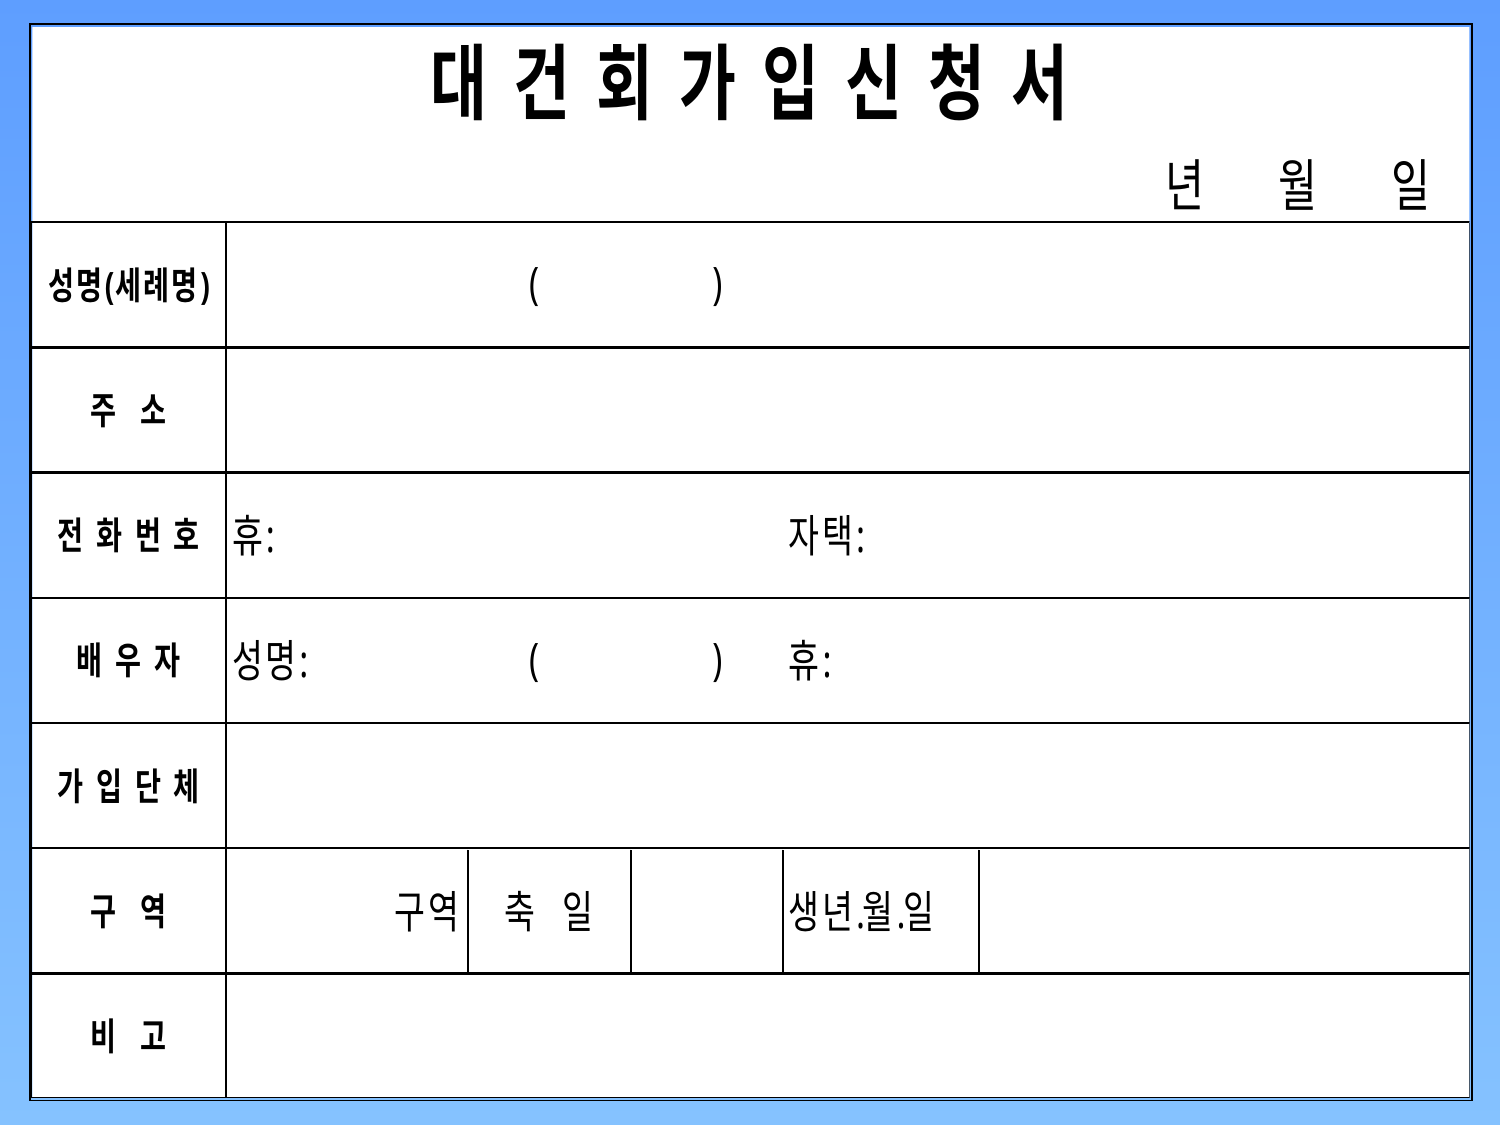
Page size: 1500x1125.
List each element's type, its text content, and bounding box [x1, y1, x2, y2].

title 대건회 가입 신청서 [75, 18, 1427, 23]
picture [30, 24, 1472, 1101]
